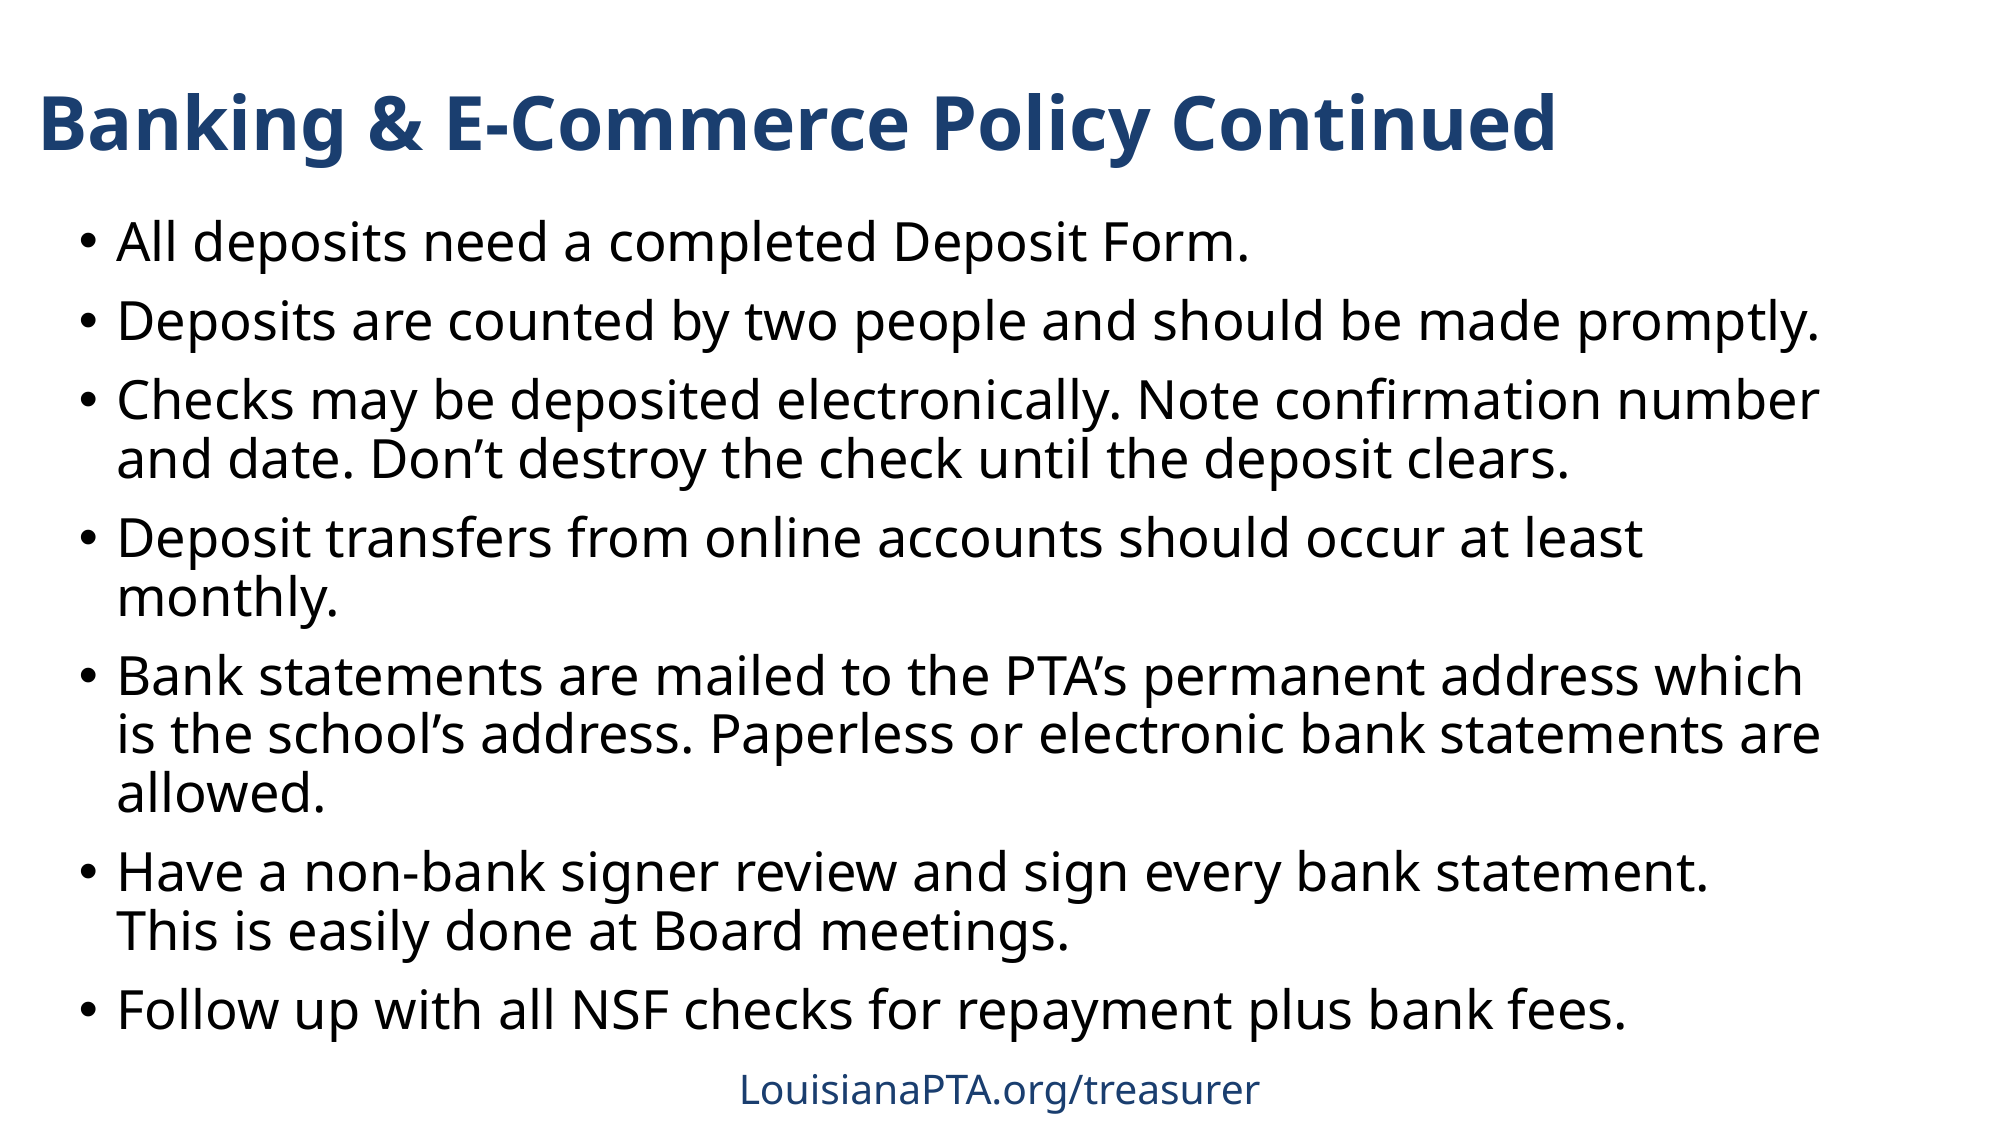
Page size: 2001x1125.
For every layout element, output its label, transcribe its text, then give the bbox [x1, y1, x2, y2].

text_box LouisianaPTA.org/treasurer [0, 1061, 2000, 1122]
title Banking & E-Commerce Policy Continued [22, 27, 1843, 226]
list All deposits need a completed Deposit Form. Deposits are counted by two people and should be made promptly. Checks may be deposited electronically. Note confirmation number and date. Don’t destroy the check until the deposit clears. Deposit transfers from online accounts should occur at least monthly. Bank statements are mailed to the PTA’s permanent address which is the school’s address. Paperless or electronic bank statements are allowed. Have a non-bank signer review and sign every bank statement. This is easily done at Board meetings. Follow up with all NSF checks for repayment plus bank fees. [63, 226, 1843, 1061]
